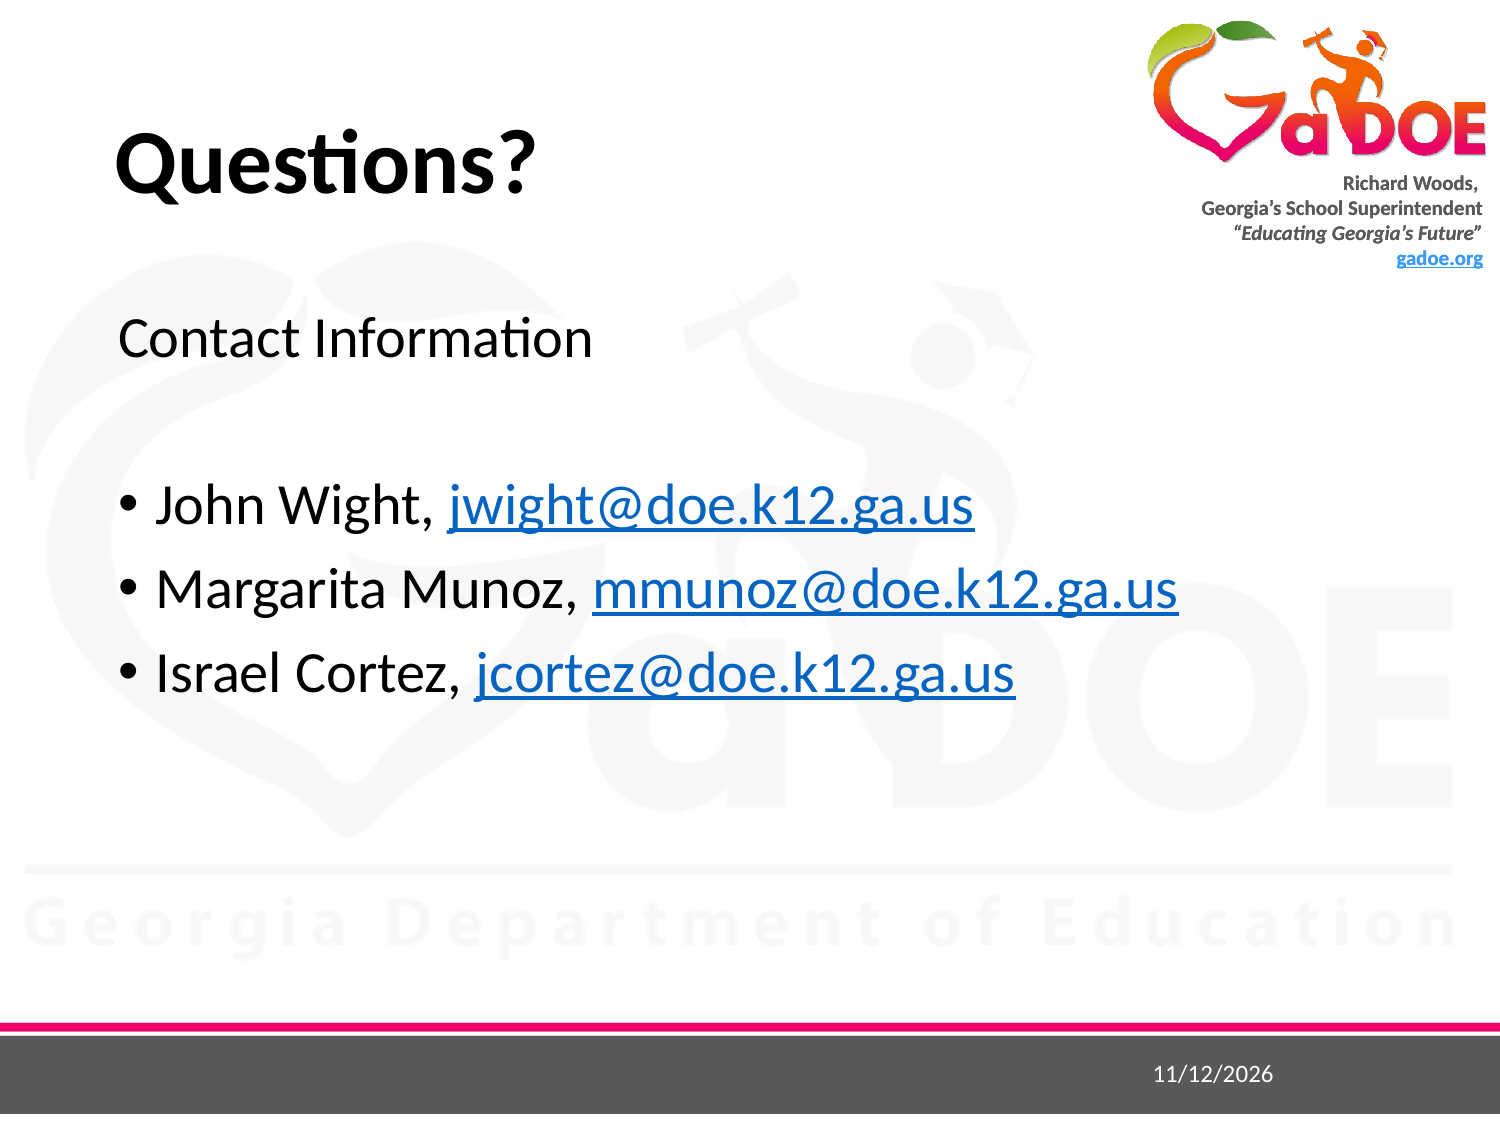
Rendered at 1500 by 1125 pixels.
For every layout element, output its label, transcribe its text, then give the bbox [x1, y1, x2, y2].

list Contact Information John Wight, jwight@doe.k12.ga.us Margarita Munoz, mmunoz@doe.k12.ga.us Israel Cortez, jcortez@doe.k12.ga.us [103, 299, 1397, 1014]
picture [19, 235, 1473, 980]
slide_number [1137, 1042, 1313, 1103]
title Questions? [99, 54, 1136, 273]
picture [1135, 8, 1499, 164]
